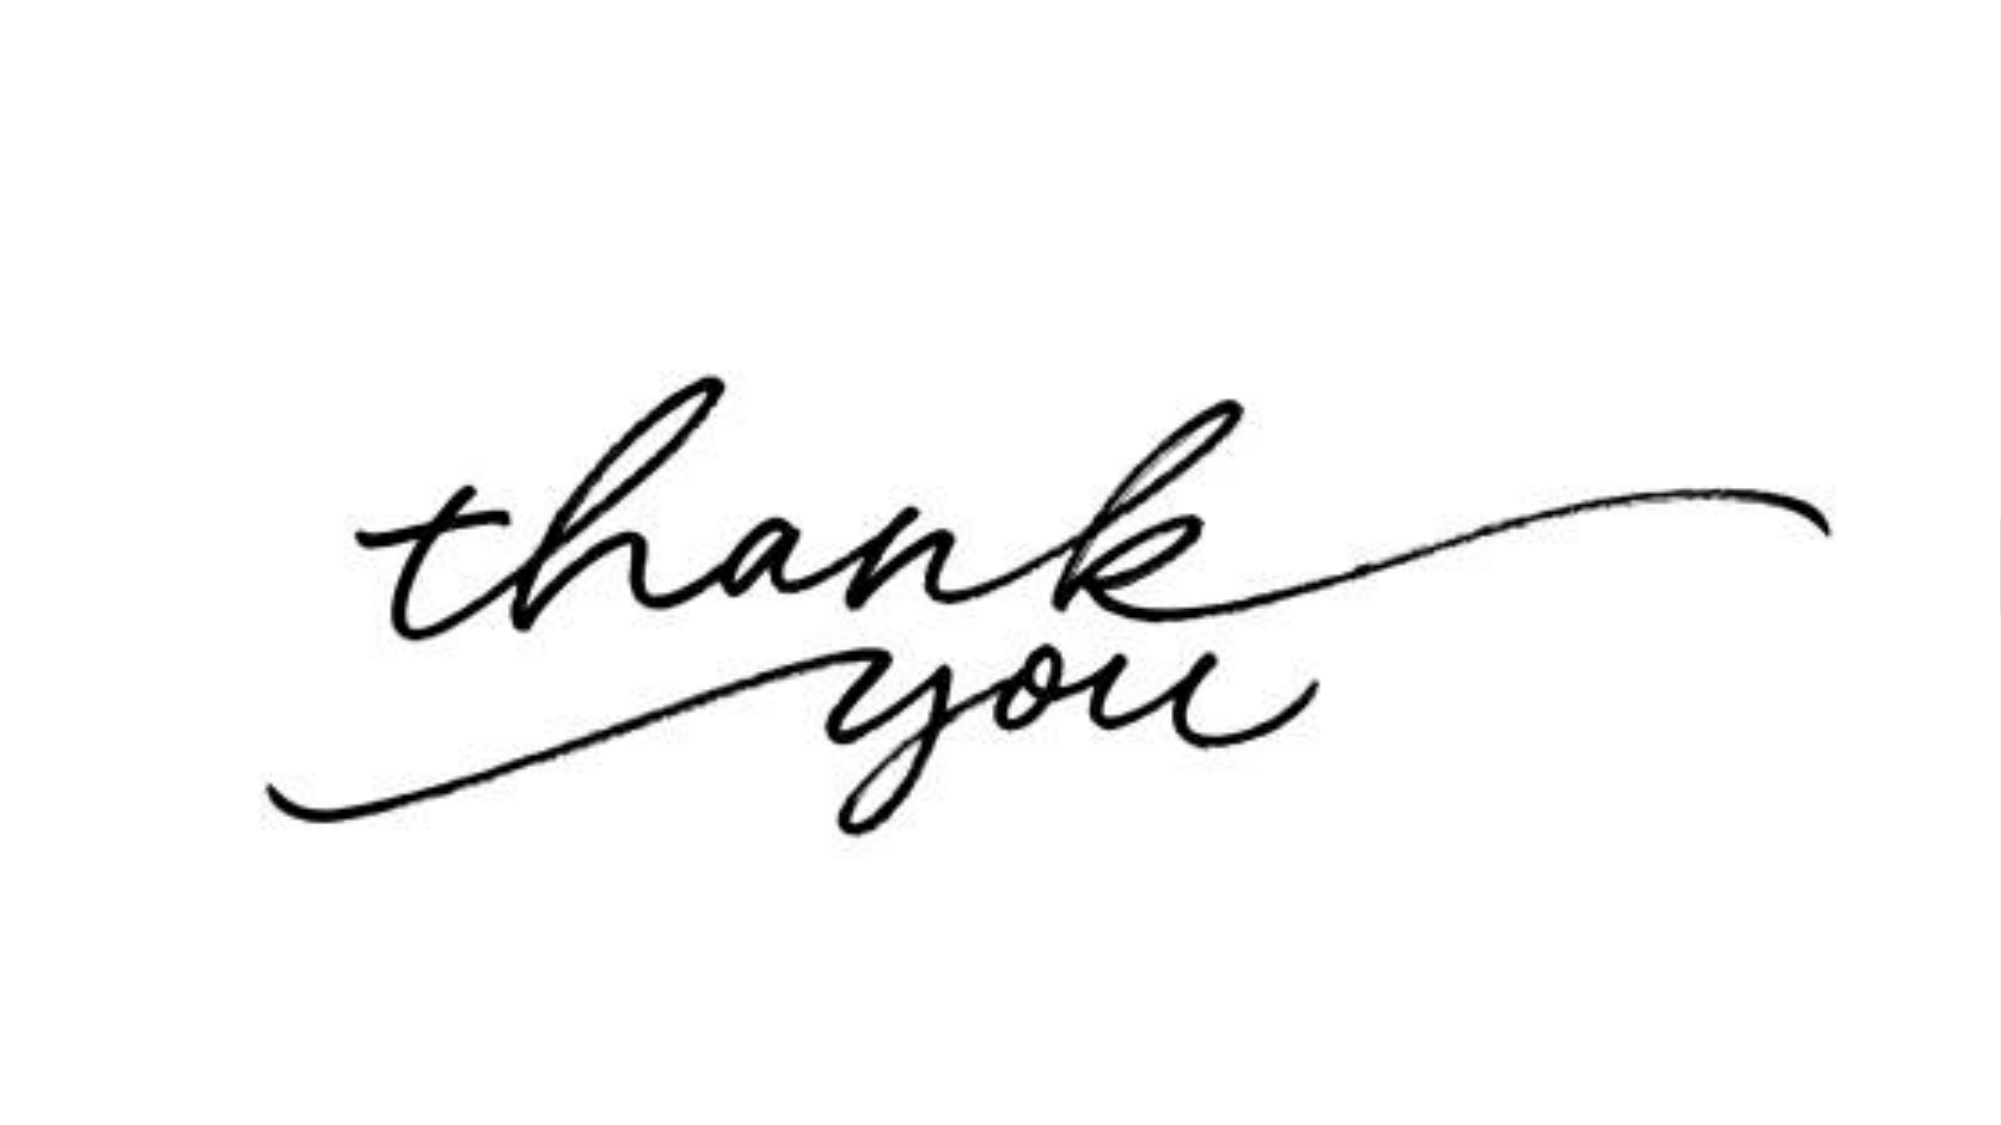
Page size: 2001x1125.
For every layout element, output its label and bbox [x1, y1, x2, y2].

list [0, 0, 2000, 1125]
